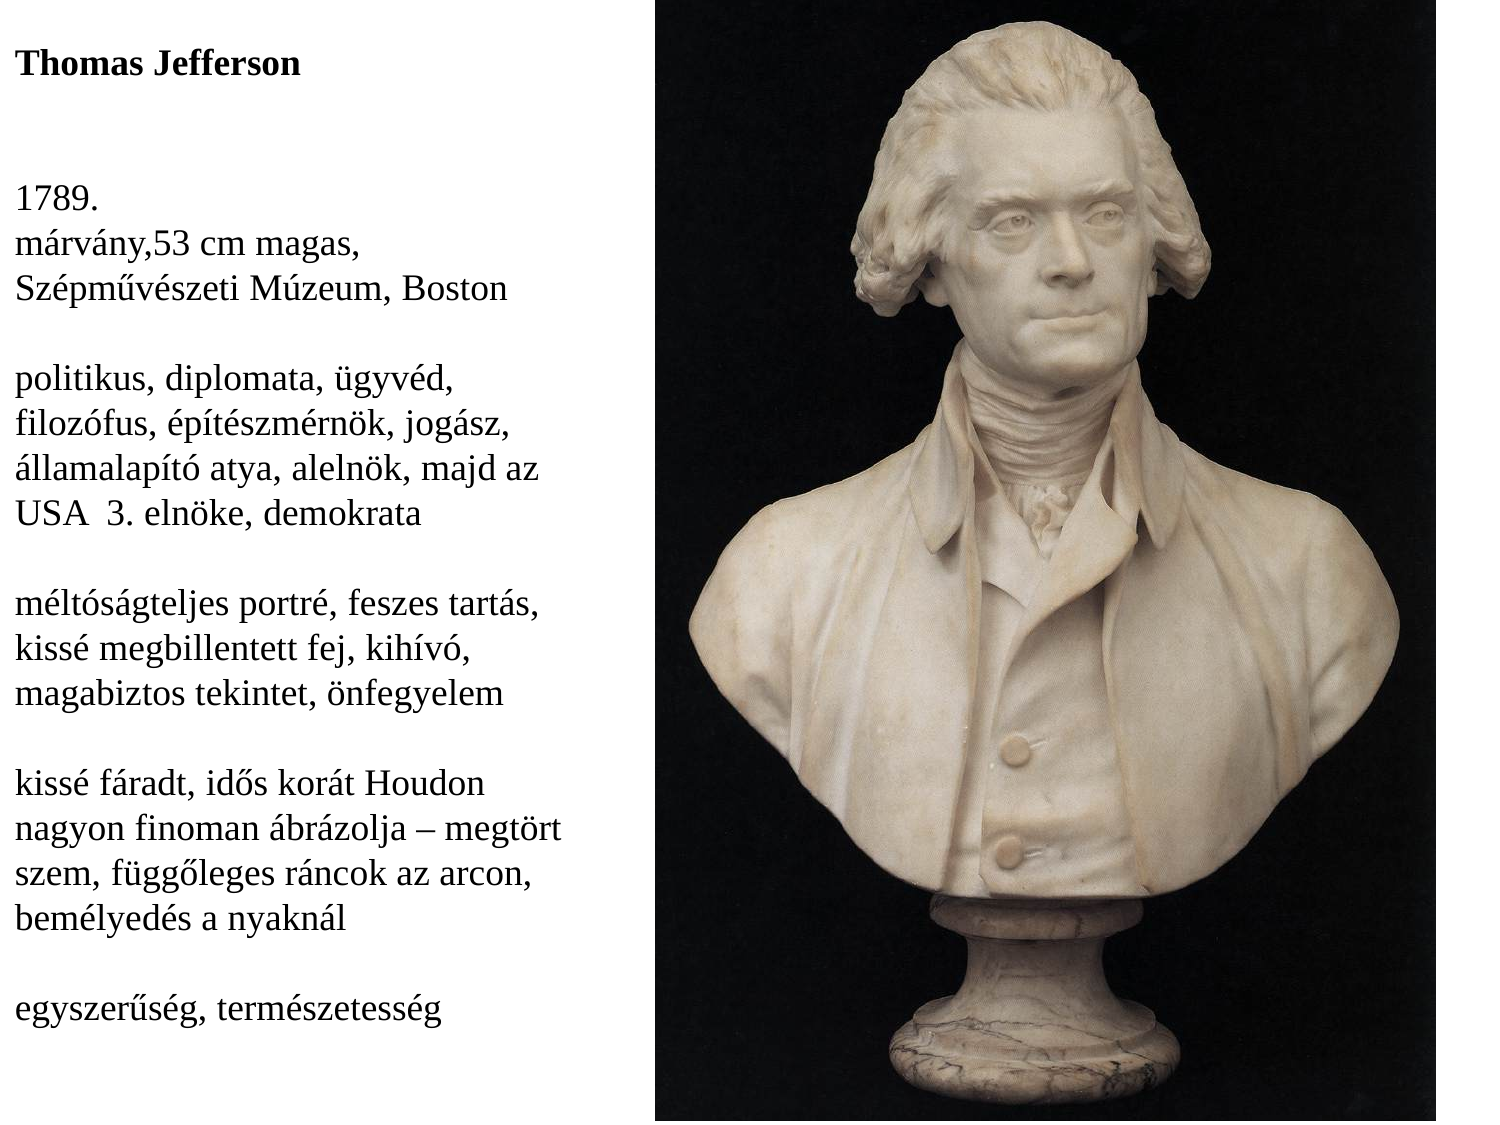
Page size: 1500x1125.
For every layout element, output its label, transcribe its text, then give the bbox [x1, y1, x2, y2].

picture [655, 0, 1436, 1122]
text_box Thomas Jefferson 1789. márvány,53 cm magas, Szépművészeti Múzeum, Boston politikus, diplomata, ügyvéd, filozófus, építészmérnök, jogász, államalapító atya, alelnök, majd az USA 3. elnöke, demokrata méltóságteljes portré, feszes tartás, kissé megbillentett fej, kihívó, magabiztos tekintet, önfegyelem kissé fáradt, idős korát Houdon nagyon finoman ábrázolja – megtört szem, függőleges ráncok az arcon, bemélyedés a nyaknál egyszerűség, természetesség [0, 30, 579, 1125]
